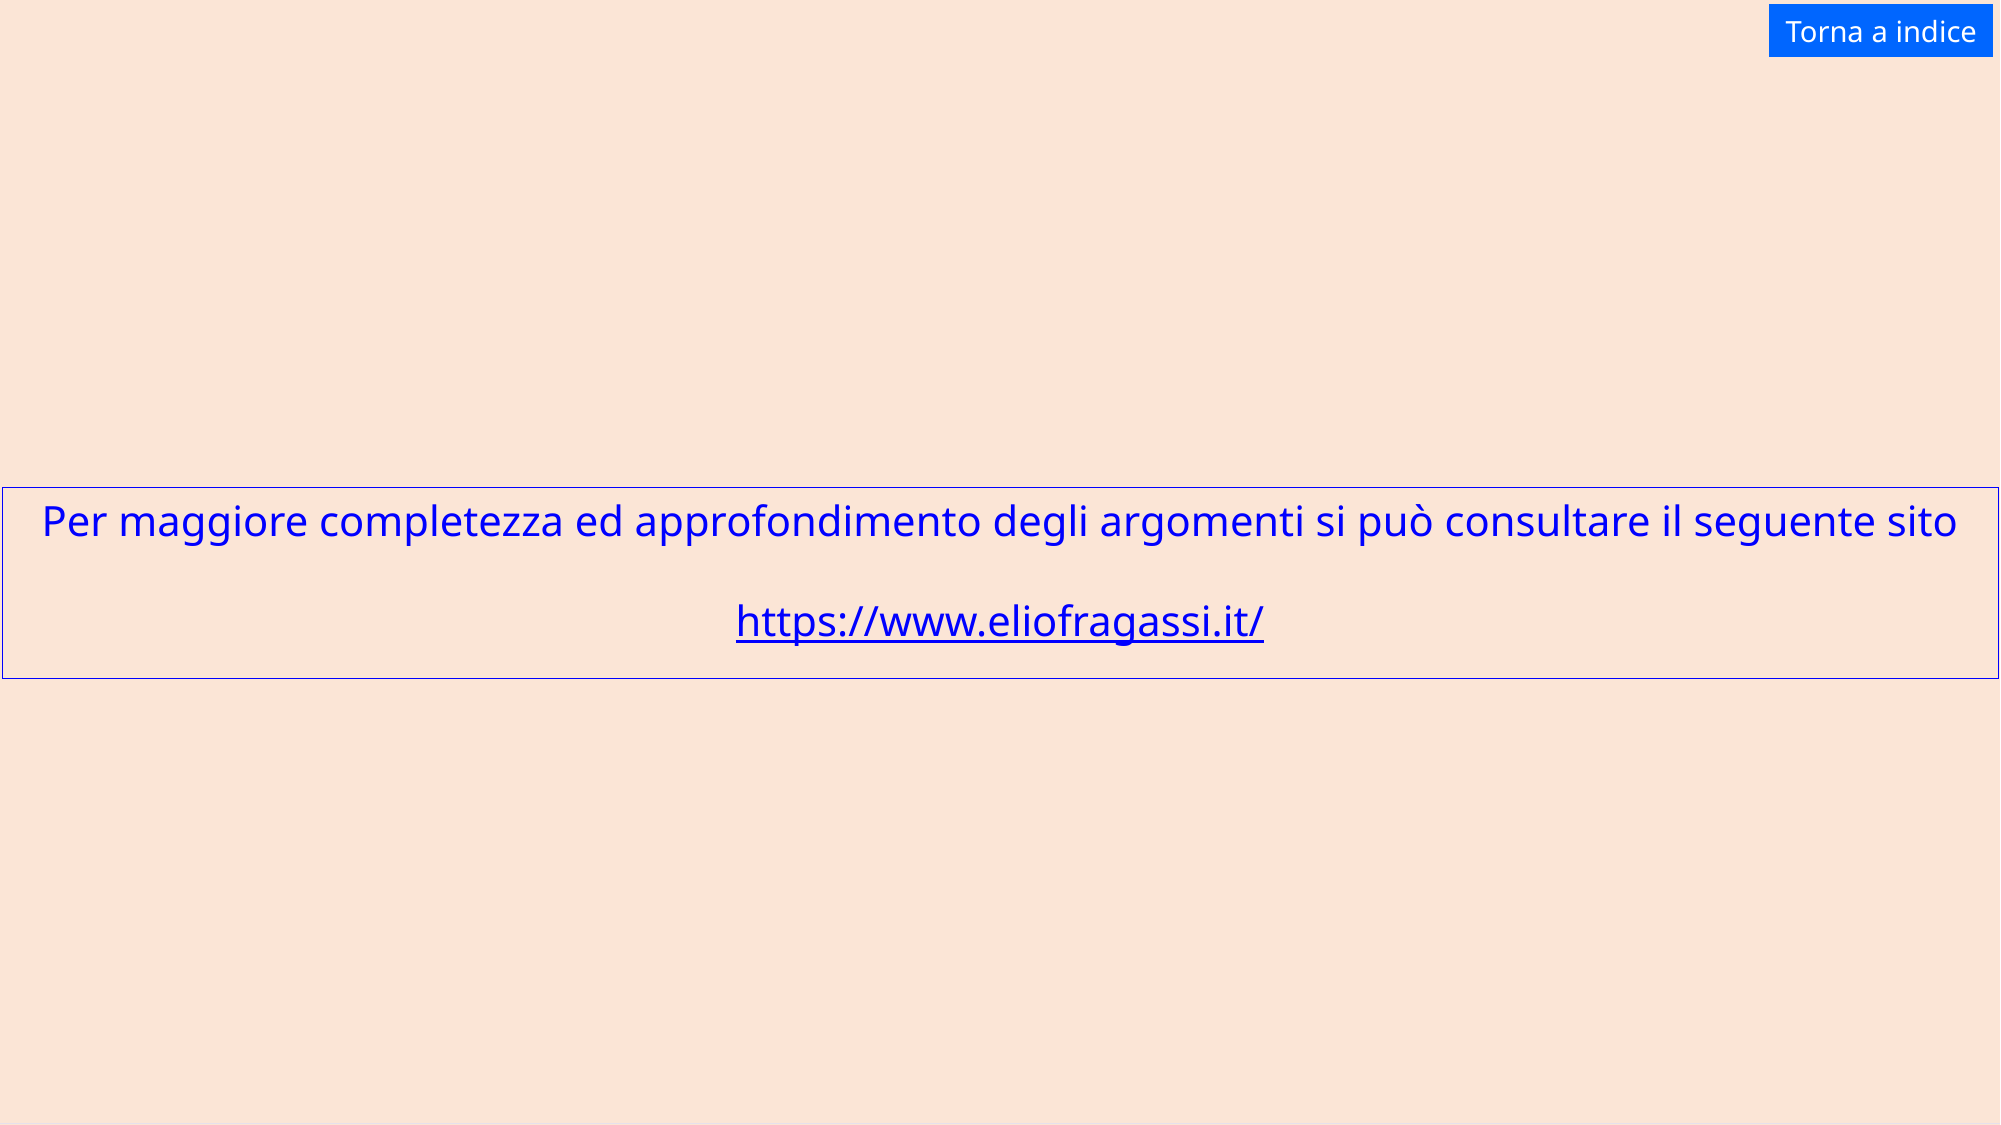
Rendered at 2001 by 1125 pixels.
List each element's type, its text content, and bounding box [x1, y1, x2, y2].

text_box Torna a indice [1767, 2, 1996, 59]
text_box Per maggiore completezza ed approfondimento degli argomenti si può consultare il seguente sito https://www.eliofragassi.it/ [1, 487, 1998, 679]
